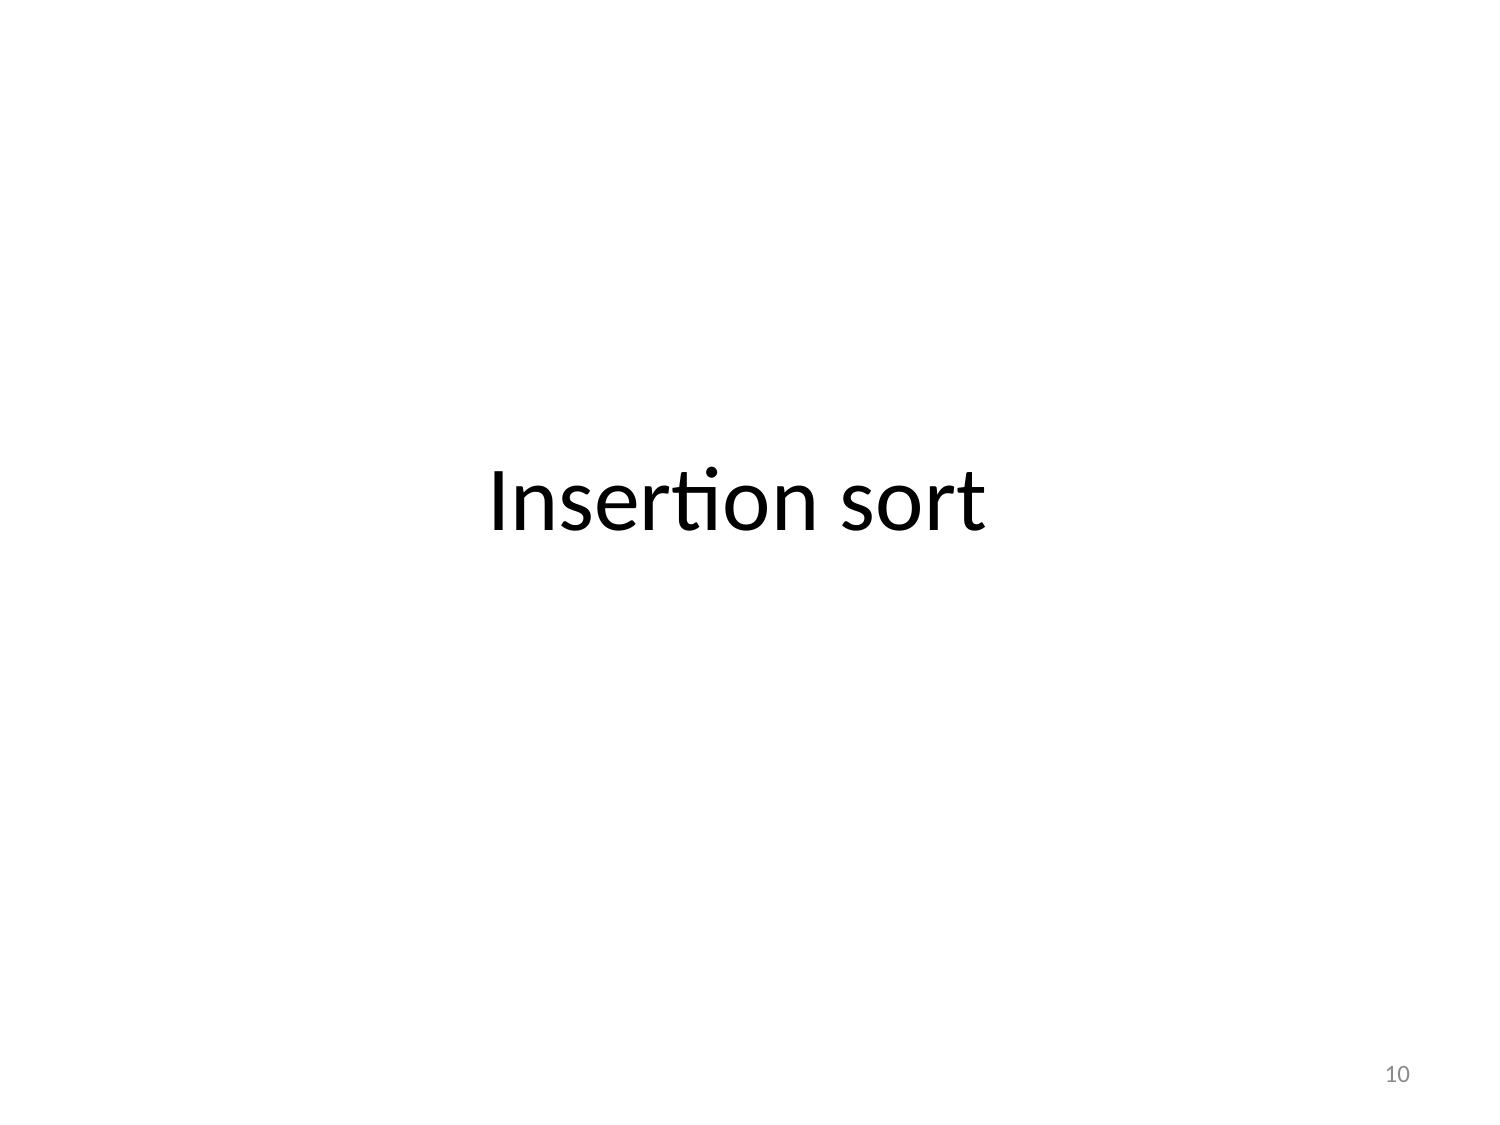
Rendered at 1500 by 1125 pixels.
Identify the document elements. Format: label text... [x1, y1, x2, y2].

slide_number 10 [1074, 1042, 1425, 1103]
title Insertion sort [62, 399, 1413, 588]
